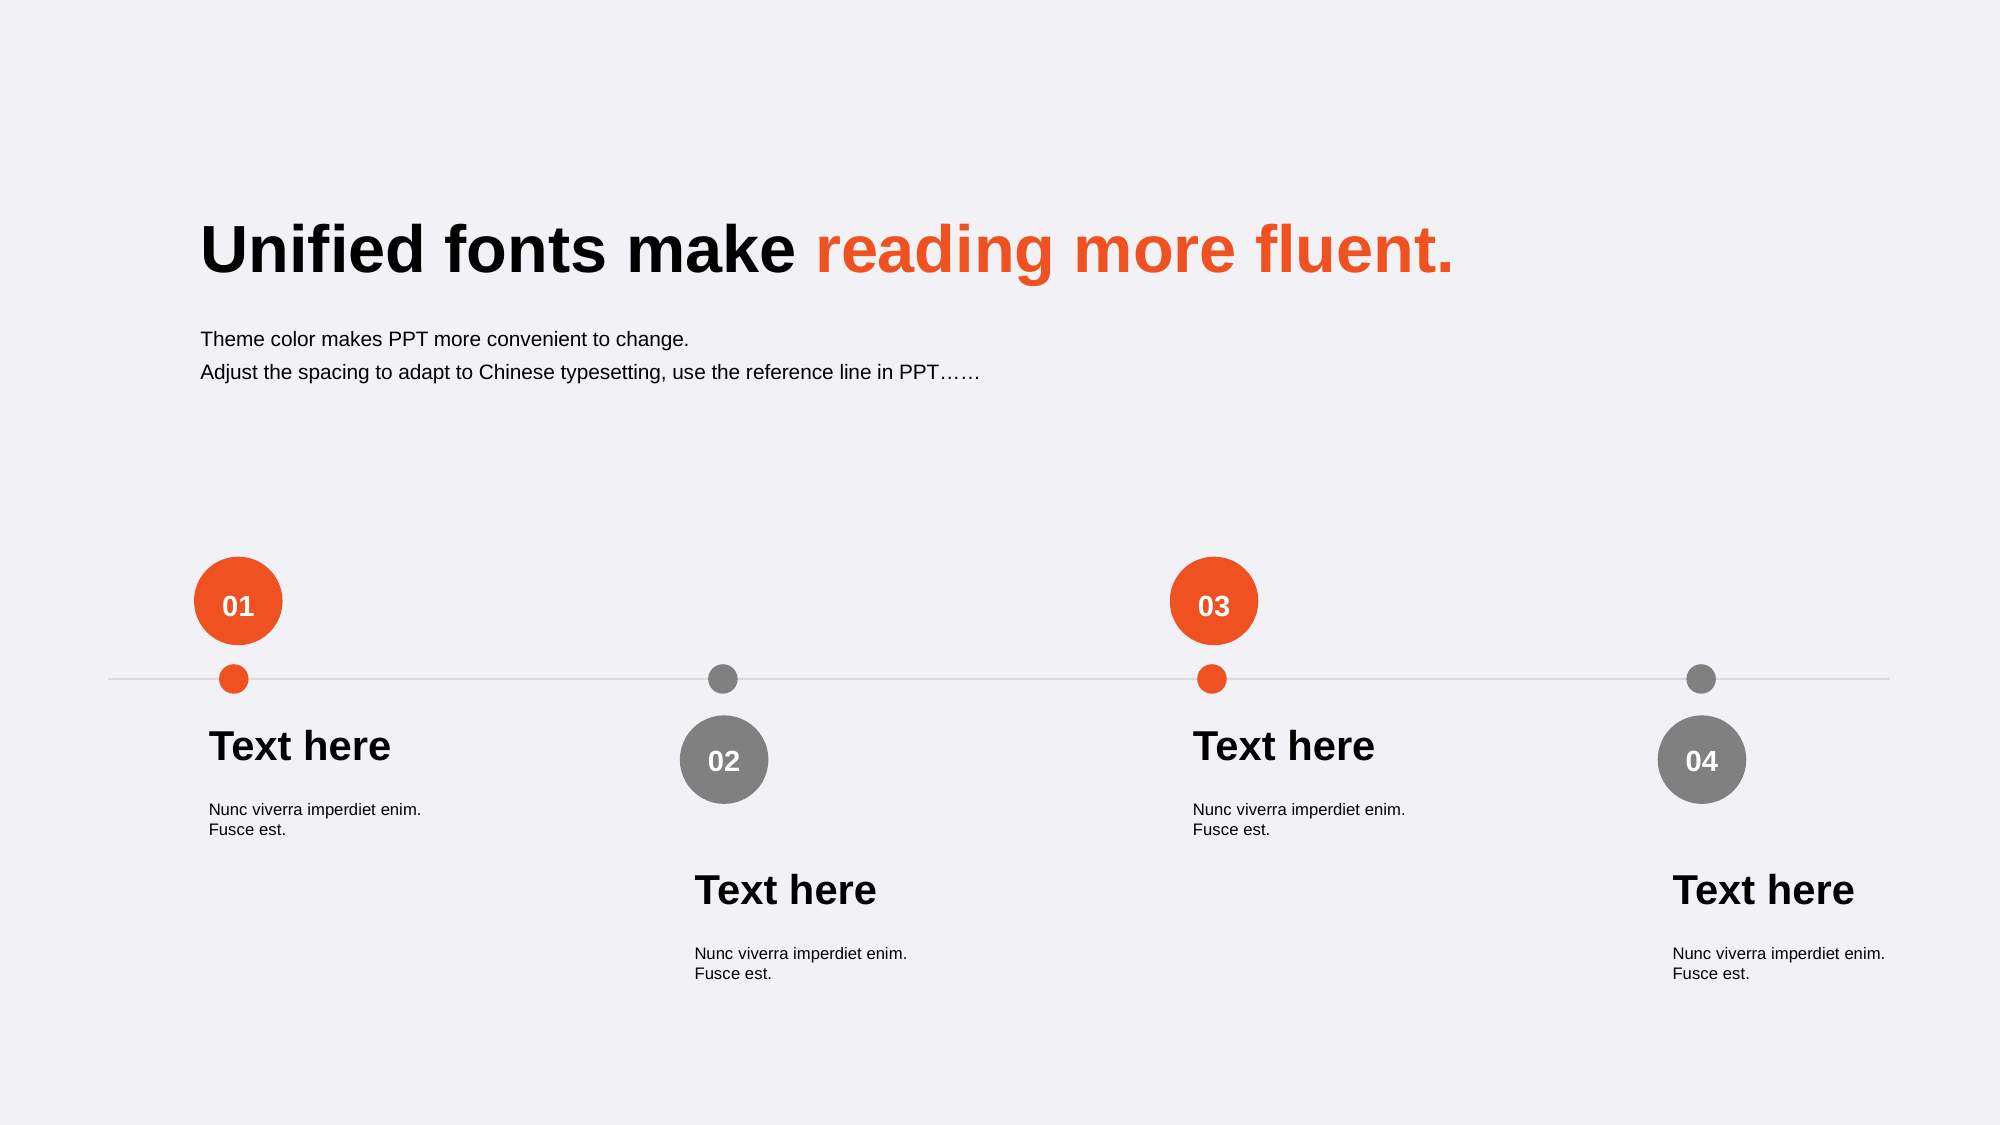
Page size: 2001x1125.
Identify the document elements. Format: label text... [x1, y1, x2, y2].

text_box [218, 680, 250, 695]
text_box [708, 664, 738, 678]
text_box 01 [192, 555, 284, 647]
text_box 03 [1168, 555, 1260, 647]
text_box [1686, 680, 1716, 694]
text_box Nunc viverra imperdiet enim. Fusce est. [679, 934, 935, 1002]
text_box 02 [679, 715, 769, 804]
text_box Nunc viverra imperdiet enim. Fusce est. [1177, 790, 1433, 858]
text_box 04 [1657, 715, 1747, 804]
text_box Text here [1657, 855, 1912, 921]
text_box Text here [1178, 710, 1433, 777]
text_box Theme color makes PPT more convenient to change. Adjust the spacing to adapt to Chinese typesetting, use the reference line in PPT…… [185, 311, 1890, 391]
text_box [1196, 663, 1228, 678]
text_box [218, 663, 250, 678]
text_box [708, 680, 738, 694]
text_box Text here [194, 710, 449, 777]
text_box Nunc viverra imperdiet enim. Fusce est. [193, 790, 449, 858]
text_box Unified fonts make reading more fluent. [185, 185, 1890, 294]
text_box [1196, 680, 1228, 695]
text_box [1686, 664, 1716, 678]
text_box Nunc viverra imperdiet enim. Fusce est. [1657, 934, 1913, 1002]
text_box Text here [679, 855, 934, 921]
